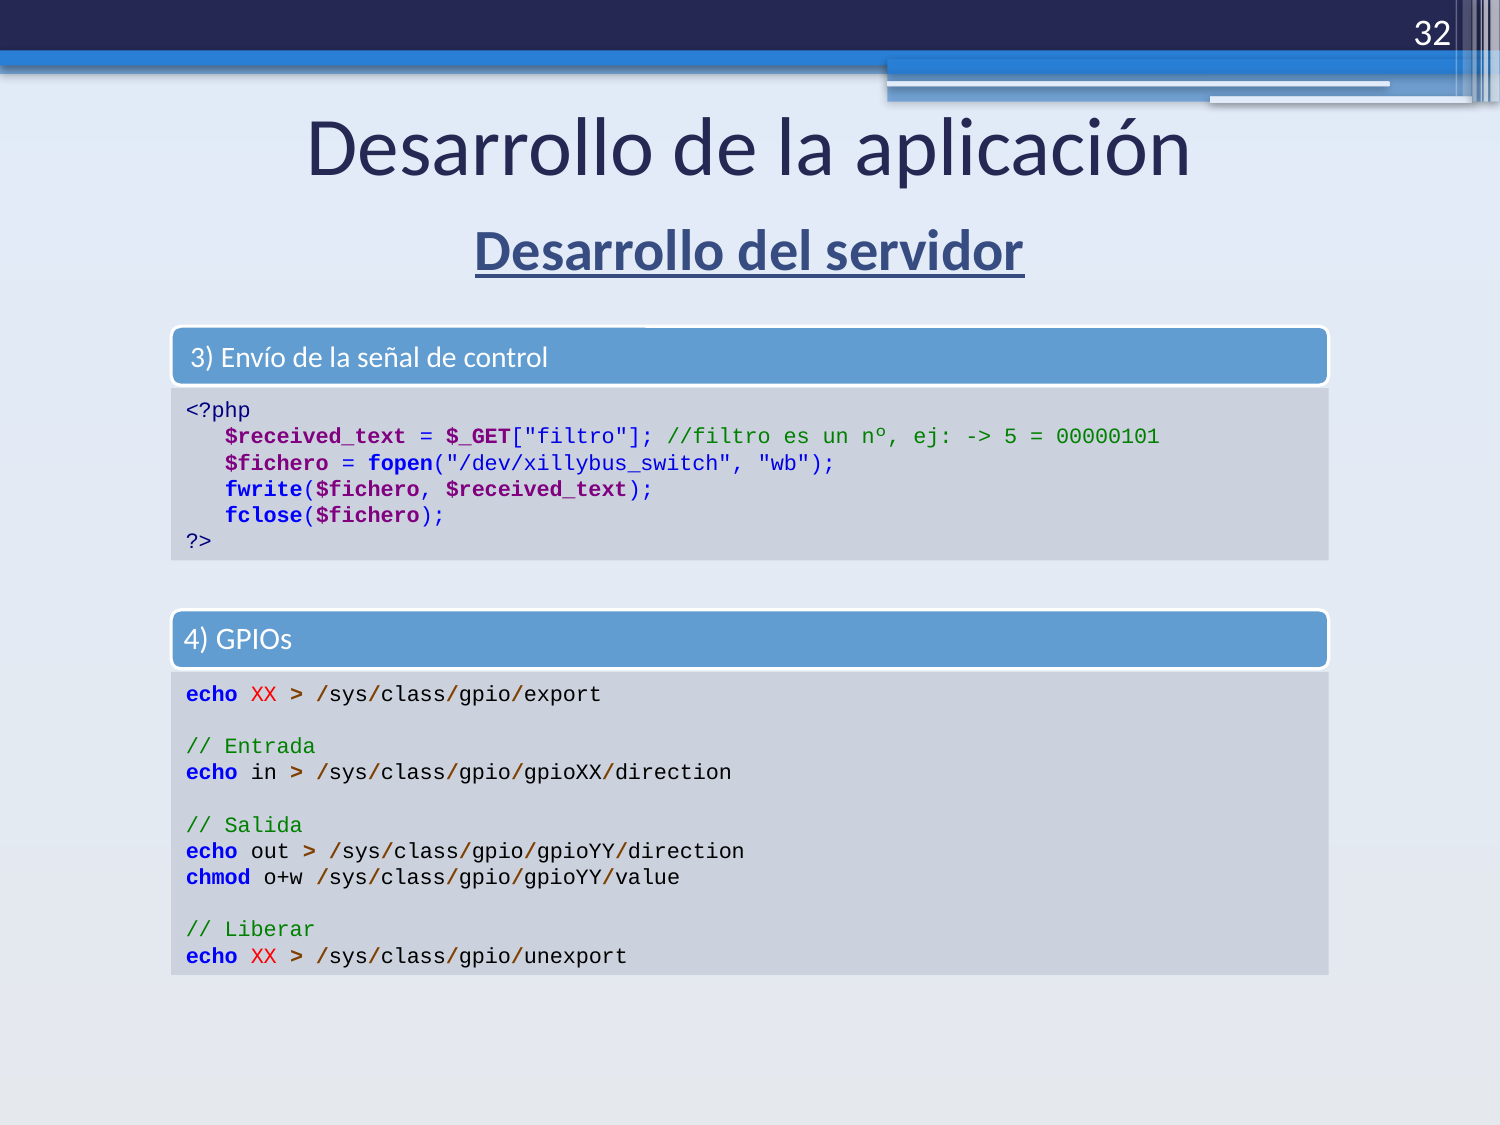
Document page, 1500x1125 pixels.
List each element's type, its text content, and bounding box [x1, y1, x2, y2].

title Desarrollo de la aplicación [75, 54, 1425, 230]
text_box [170, 325, 1329, 386]
text_box <?php $received_text = $_GET["filtro"]; //filtro es un nº, ej: -> 5 = 00000101 $fichero = fopen("/dev/xillybus_switch", "wb"); fwrite($fichero, $received_text); fclose($fichero); ?> [171, 395, 1329, 561]
text_box echo XX > /sys/class/gpio/export // Entrada echo in > /sys/class/gpio/gpioXX/direction // Salida echo out > /sys/class/gpio/gpioYY/direction chmod o+w /sys/class/gpio/gpioYY/value // Liberar echo XX > /sys/class/gpio/unexport [171, 679, 1329, 975]
slide_number 32 [1341, 0, 1466, 61]
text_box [170, 609, 1329, 670]
text_box Desarrollo del servidor [460, 204, 1040, 290]
